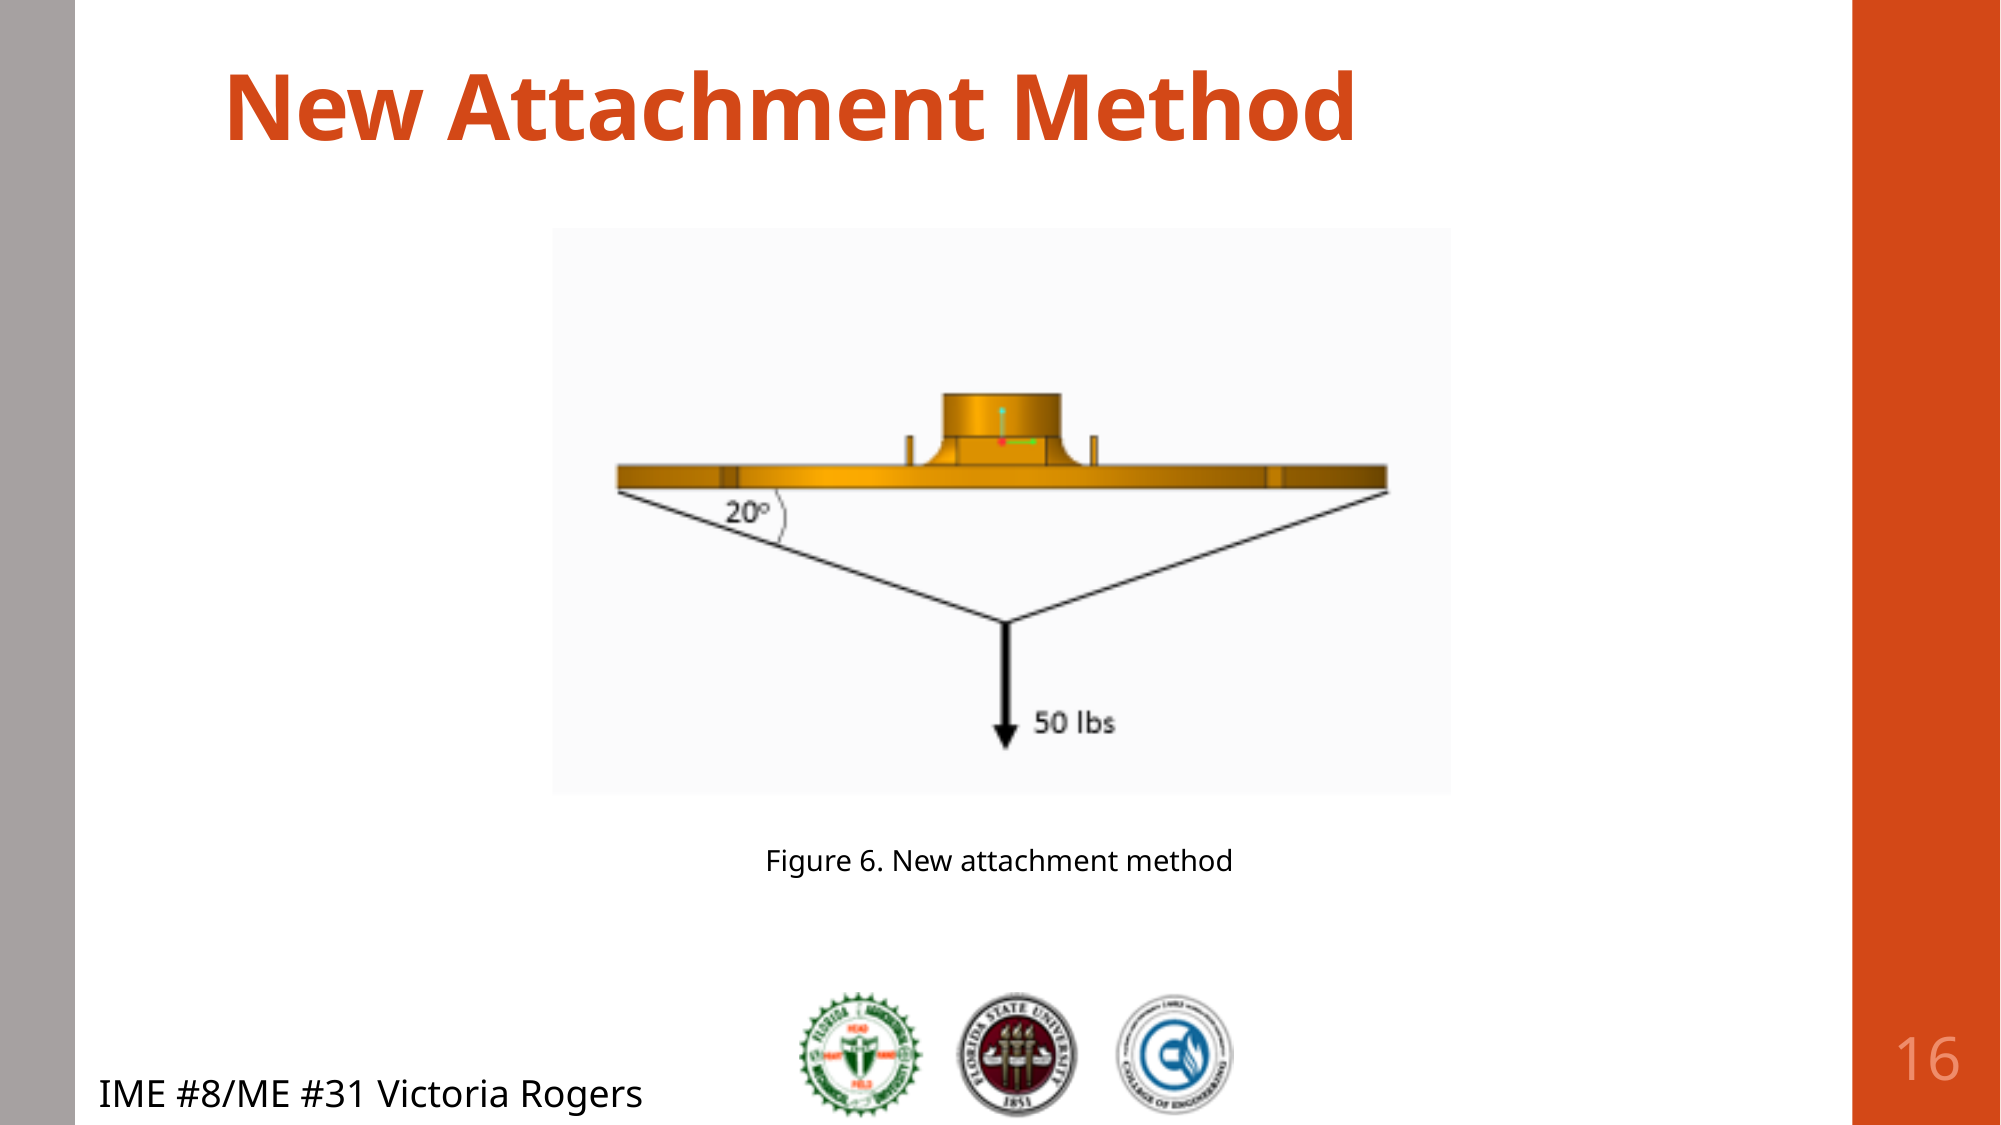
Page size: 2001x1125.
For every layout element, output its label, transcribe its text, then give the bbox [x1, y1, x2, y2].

picture [798, 992, 1234, 1121]
slide_number 16 [1852, 1012, 2000, 1110]
footer IME #8/ME #31 Victoria Rogers [83, 1065, 793, 1125]
picture [552, 228, 1452, 926]
title New Attachment Method [206, 48, 1797, 278]
